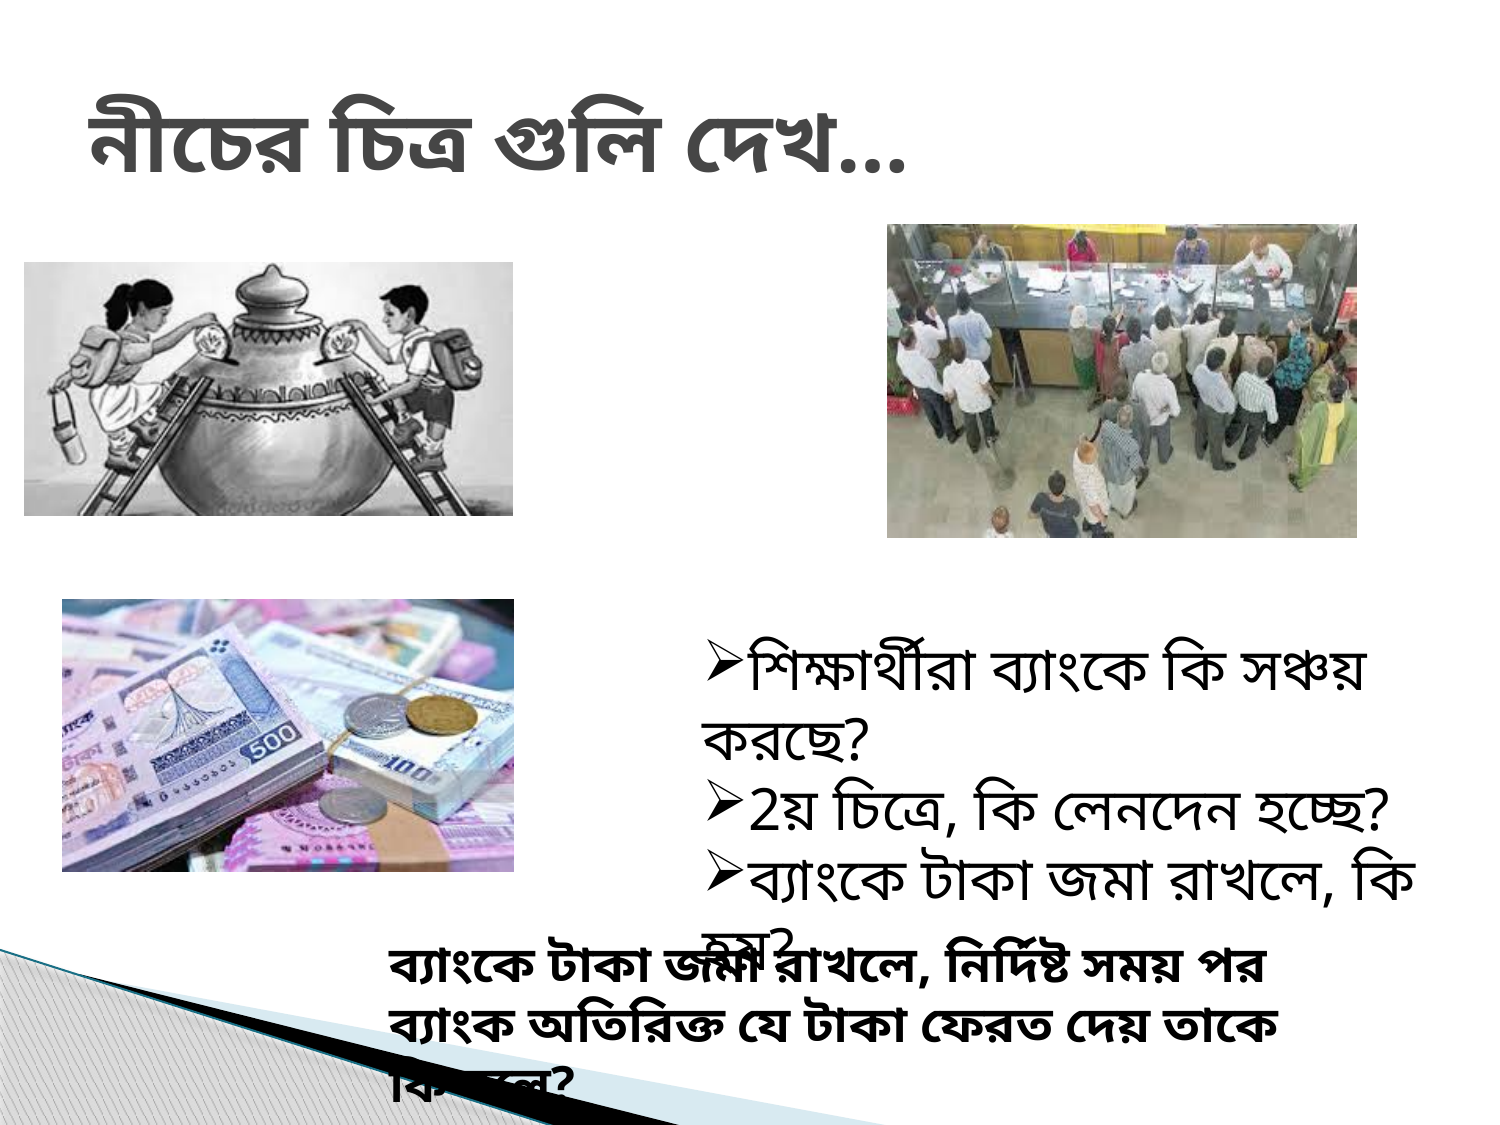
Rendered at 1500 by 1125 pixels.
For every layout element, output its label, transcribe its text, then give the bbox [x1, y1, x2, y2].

picture [887, 224, 1357, 538]
picture [24, 262, 513, 516]
text_box ব্যাংকে টাকা জমা রাখলে, নির্দিষ্ট সময় পর ব্যাংক অতিরিক্ত যে টাকা ফেরত দেয় তাকে কি বলে? [374, 924, 1350, 1120]
text_box শিক্ষার্থীরা ব্যাংকে কি সঞ্চয় করছে? 2য় চিত্রে, কি লেনদেন হচ্ছে? ব্যাংকে টাকা জমা রাখলে, কি হয়? [687, 624, 1438, 1060]
picture [62, 599, 515, 873]
title নীচের চিত্র গুলি দেখ… [75, 45, 1425, 233]
